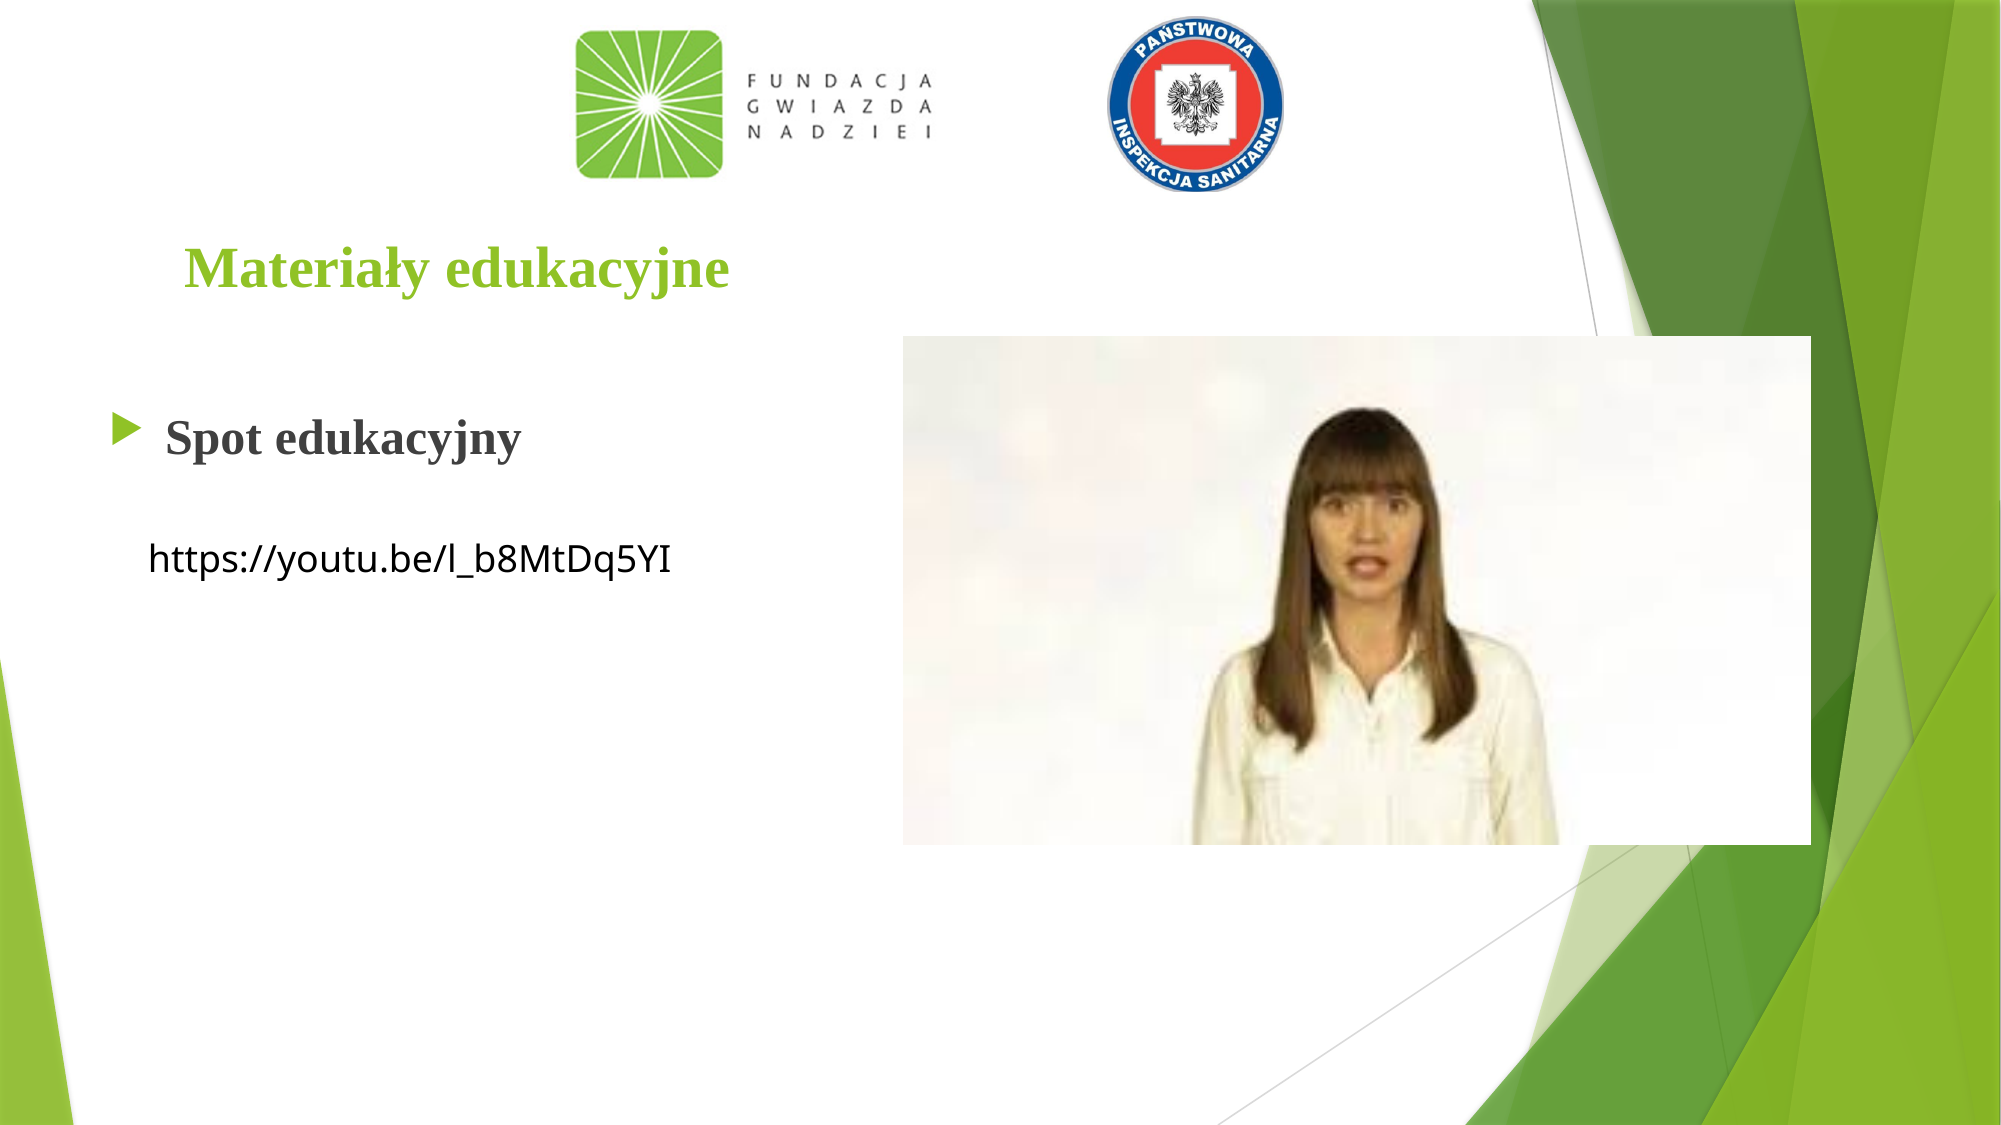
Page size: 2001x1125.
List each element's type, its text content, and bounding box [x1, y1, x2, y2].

title Materiały edukacyjne [169, 221, 1895, 330]
text_box https://youtu.be/l_b8MtDq5YI [133, 527, 897, 588]
picture [569, 25, 953, 183]
picture [1106, 15, 1285, 192]
picture [902, 335, 1811, 845]
list Spot edukacyjny [93, 396, 1838, 1040]
